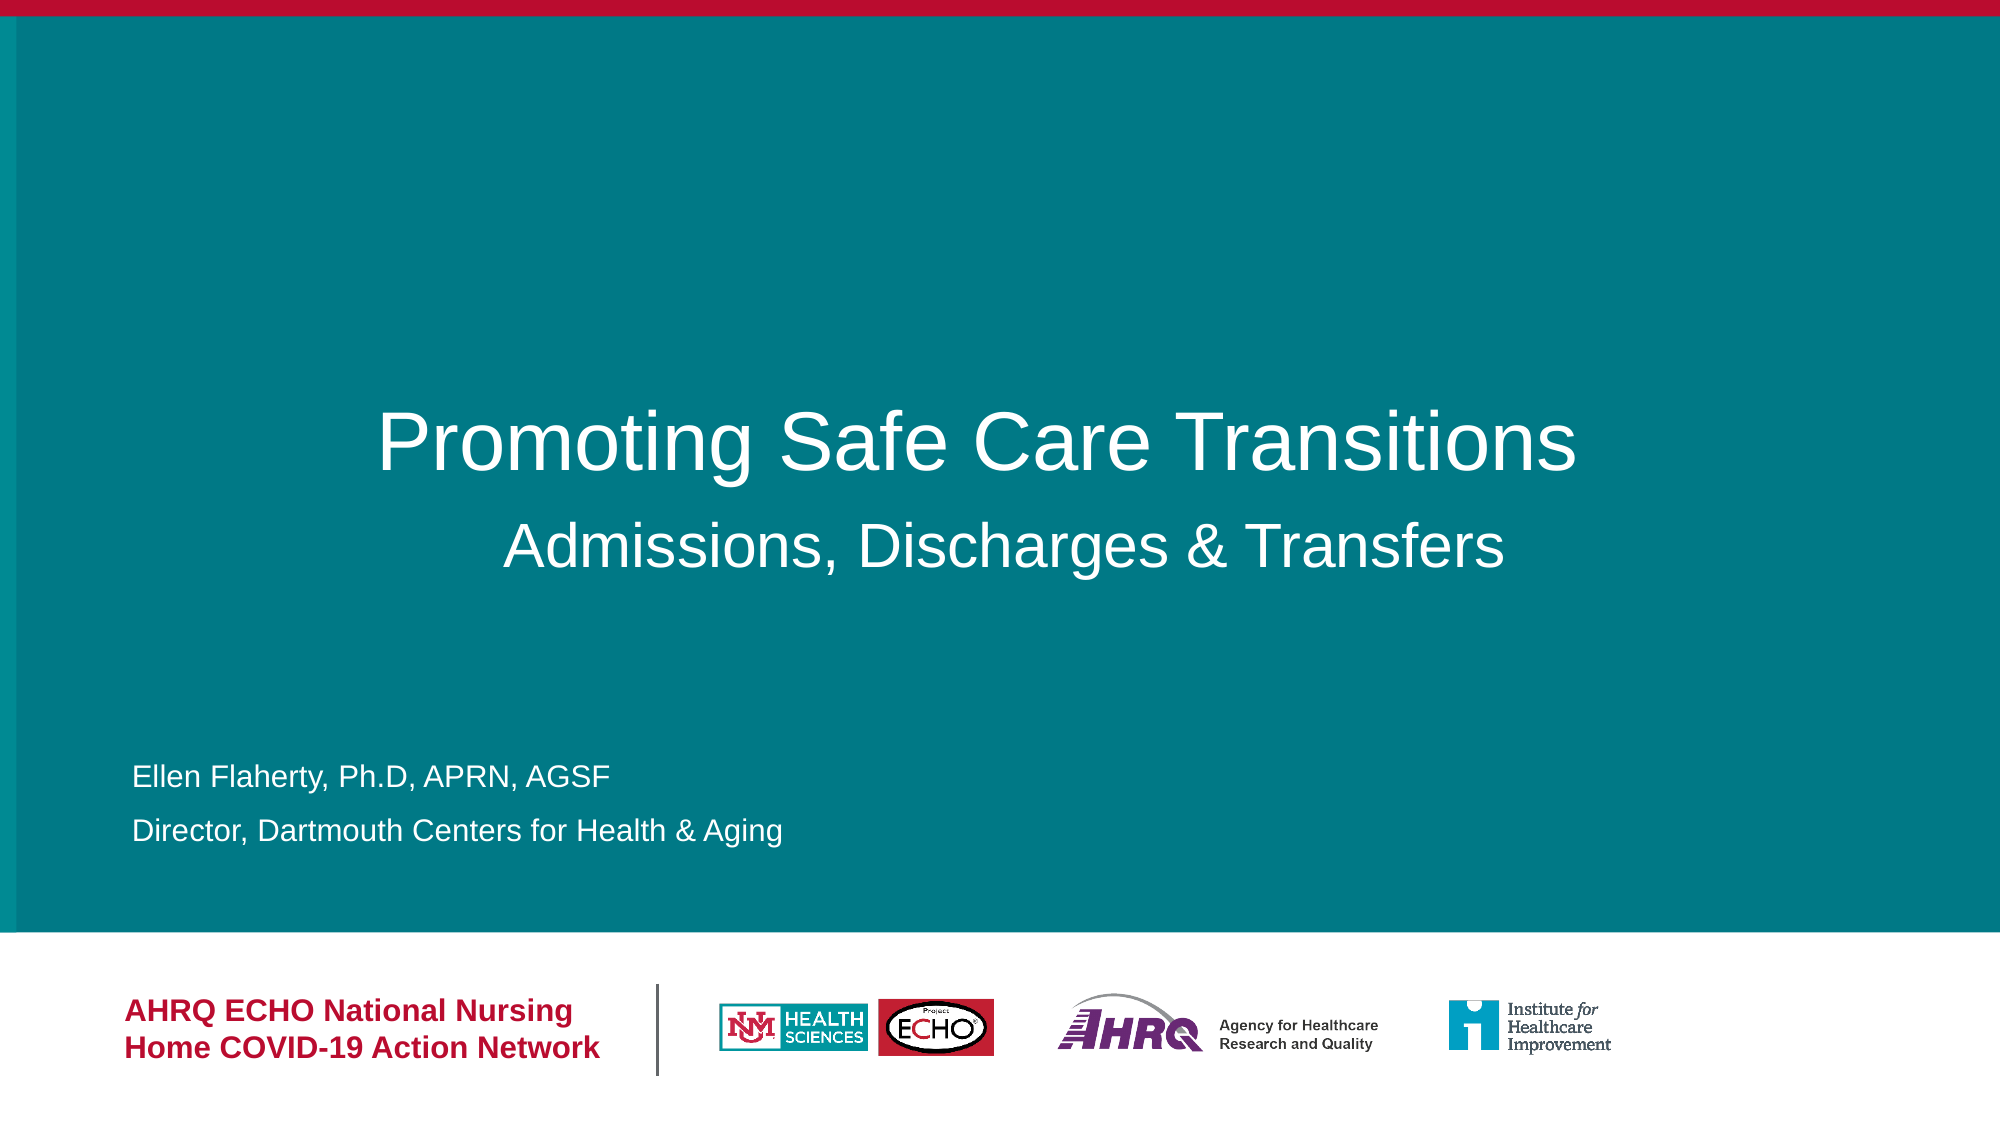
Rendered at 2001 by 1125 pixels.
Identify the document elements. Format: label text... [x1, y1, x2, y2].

list Admissions, Discharges & Transfers [117, 505, 1894, 589]
picture [1445, 983, 1614, 1072]
list Promoting Safe Care Transitions [117, 192, 1894, 503]
list Ellen Flaherty, Ph.D, APRN, AGSF Director, Dartmouth Centers for Health & Aging [117, 753, 1894, 858]
picture [1056, 992, 1382, 1054]
picture [709, 990, 1004, 1064]
